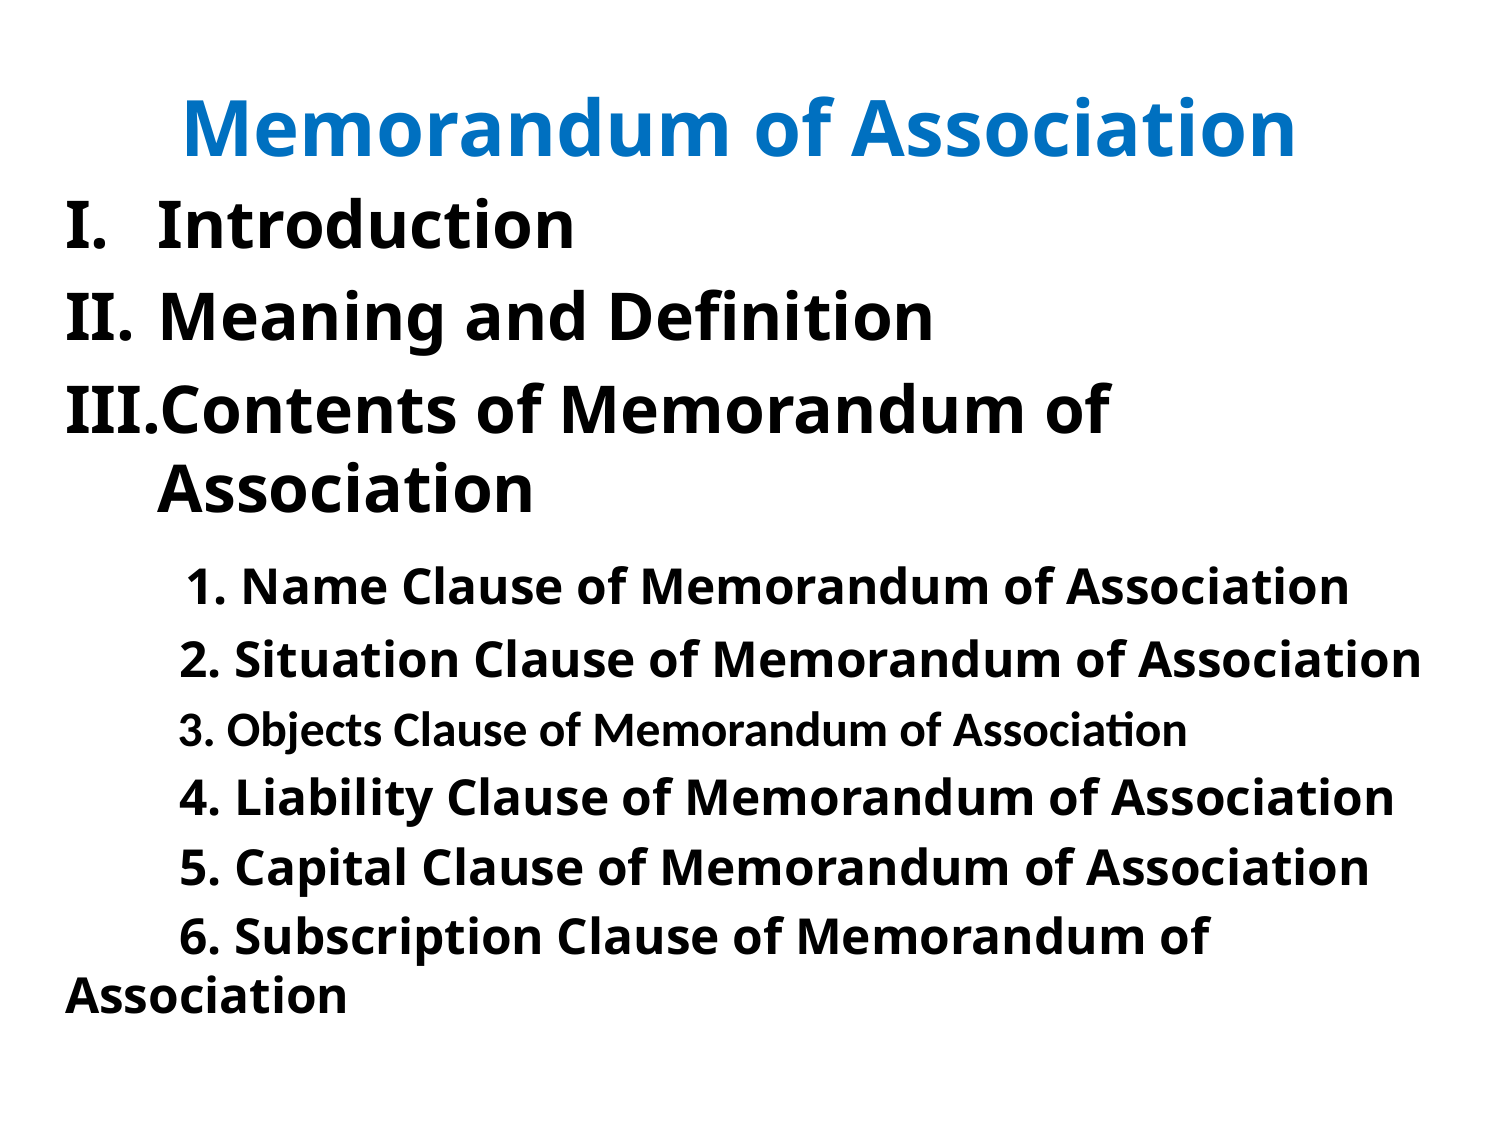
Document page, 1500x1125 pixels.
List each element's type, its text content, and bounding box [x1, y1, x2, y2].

title Memorandum of Association [112, 37, 1388, 174]
subtitle Introduction Meaning and Definition Contents of Memorandum of Association 1. Name Clause of Memorandum of Association 2. Situation Clause of Memorandum of Association 3. Objects Clause of Memorandum of Association 4. Liability Clause of Memorandum of Association 5. Capital Clause of Memorandum of Association 6. Subscription Clause of Memorandum of Association [50, 174, 1450, 1050]
